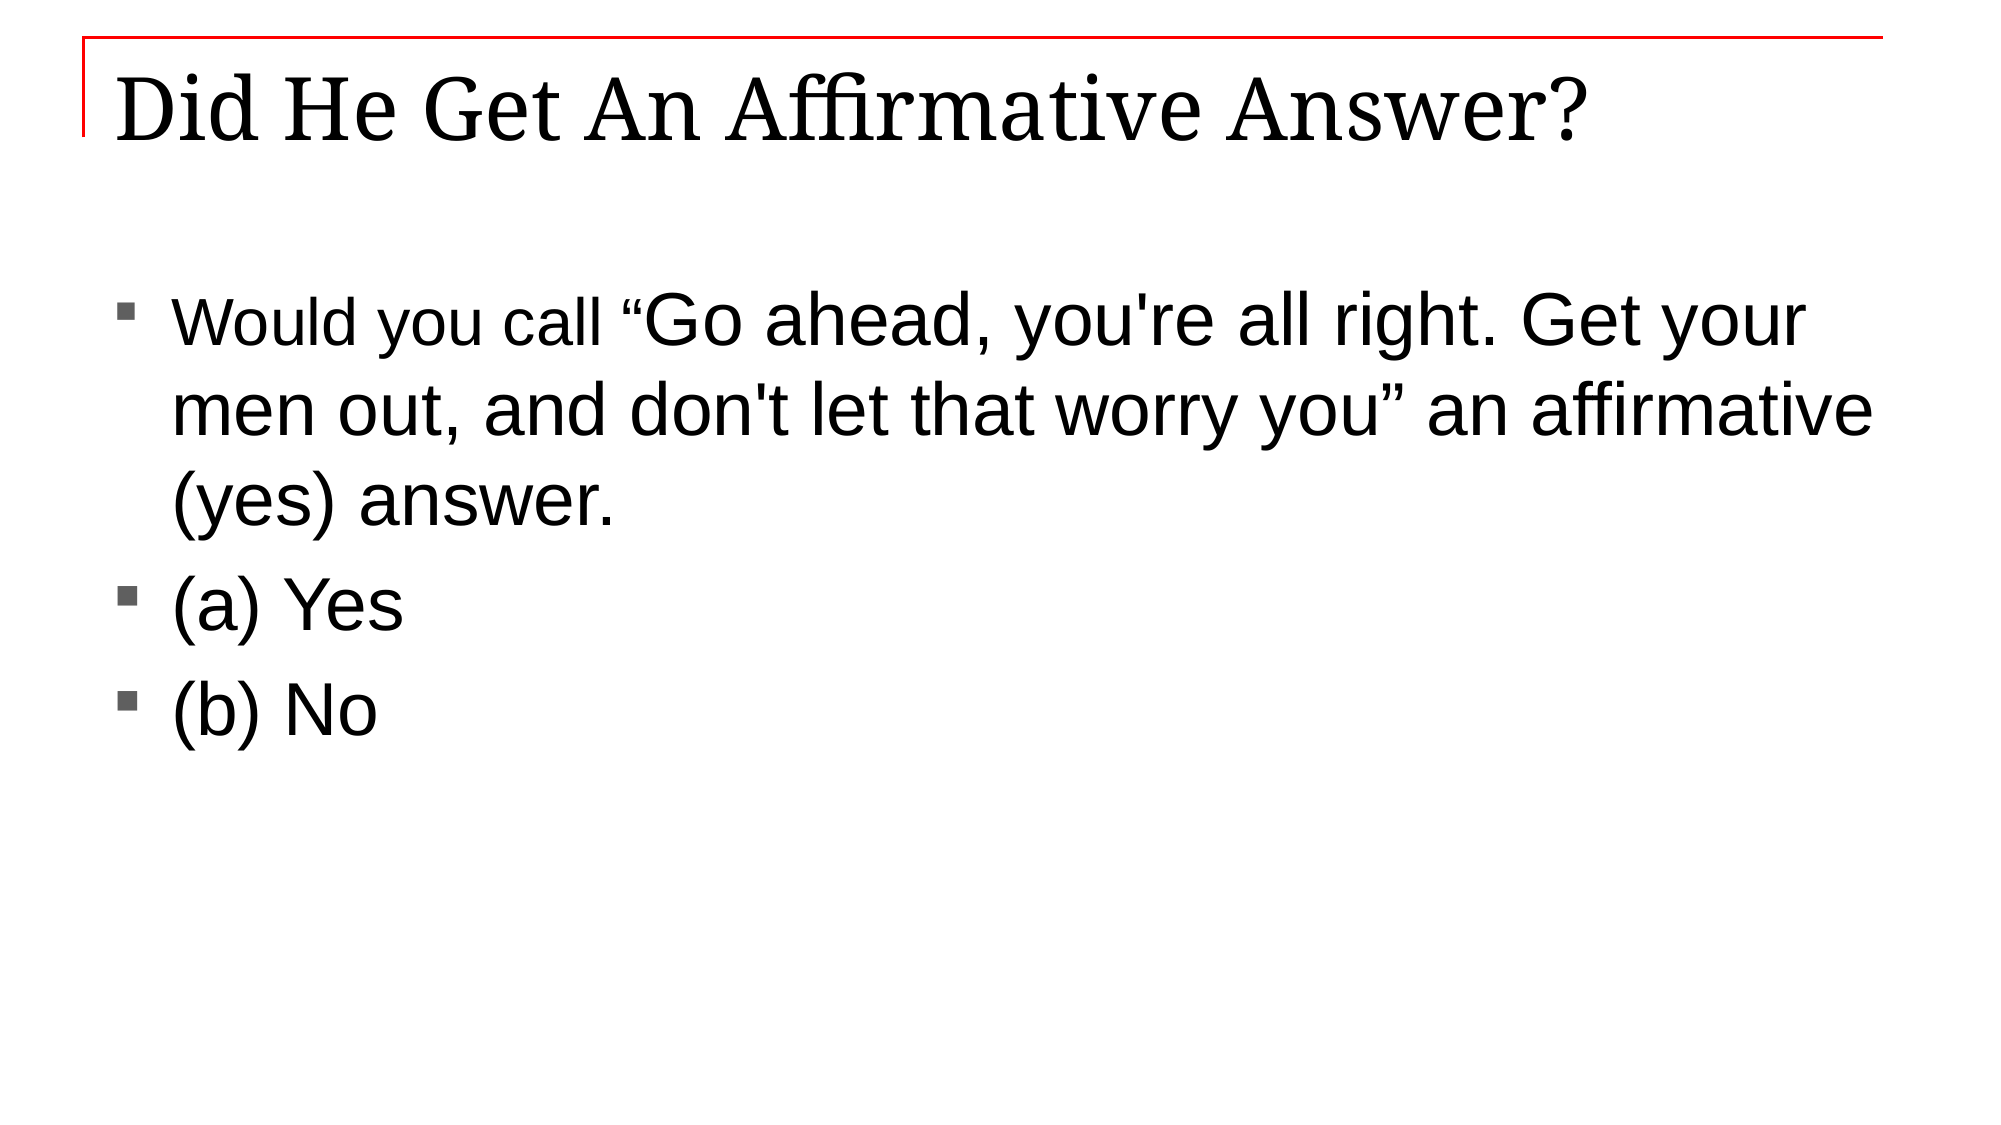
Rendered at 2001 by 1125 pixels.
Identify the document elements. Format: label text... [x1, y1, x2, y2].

title Did He Get An Affirmative Answer? [99, 45, 1900, 233]
list Would you call “Go ahead, you're all right. Get your men out, and don't let that worry you” an affirmative (yes) answer. (a) Yes (b) No [99, 262, 1900, 1006]
